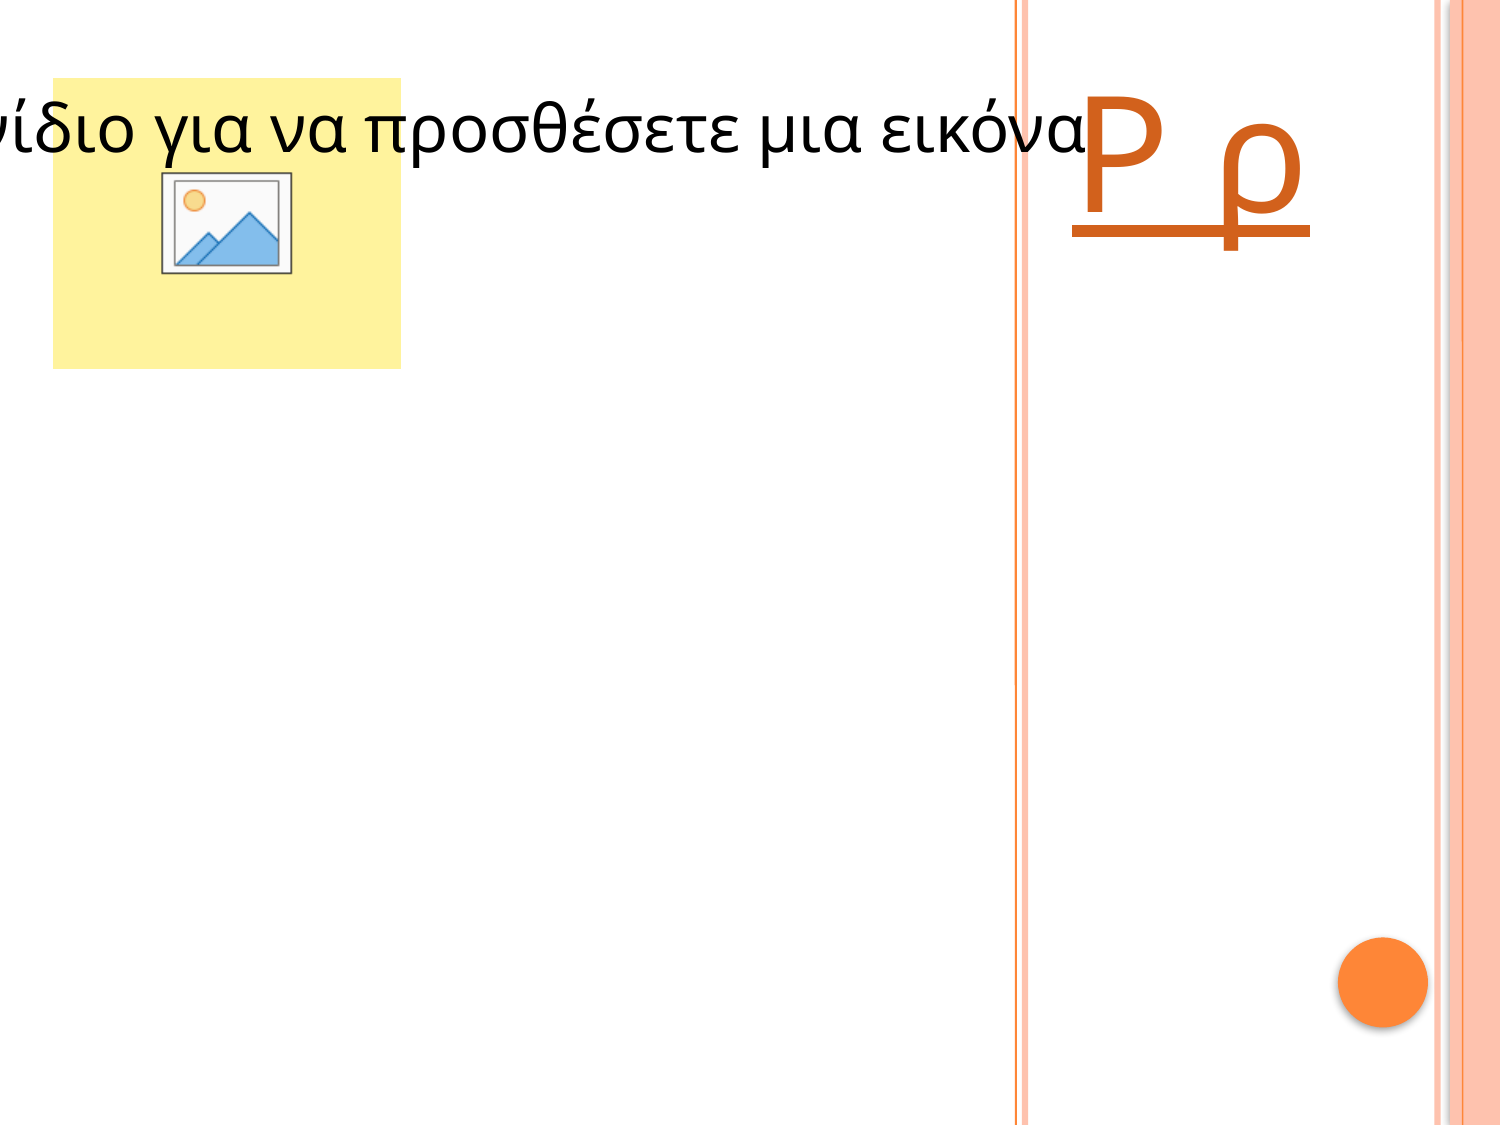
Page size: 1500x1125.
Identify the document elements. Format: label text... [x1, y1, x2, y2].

picture [52, 77, 402, 370]
list Ρ ρ [1057, 43, 1400, 279]
